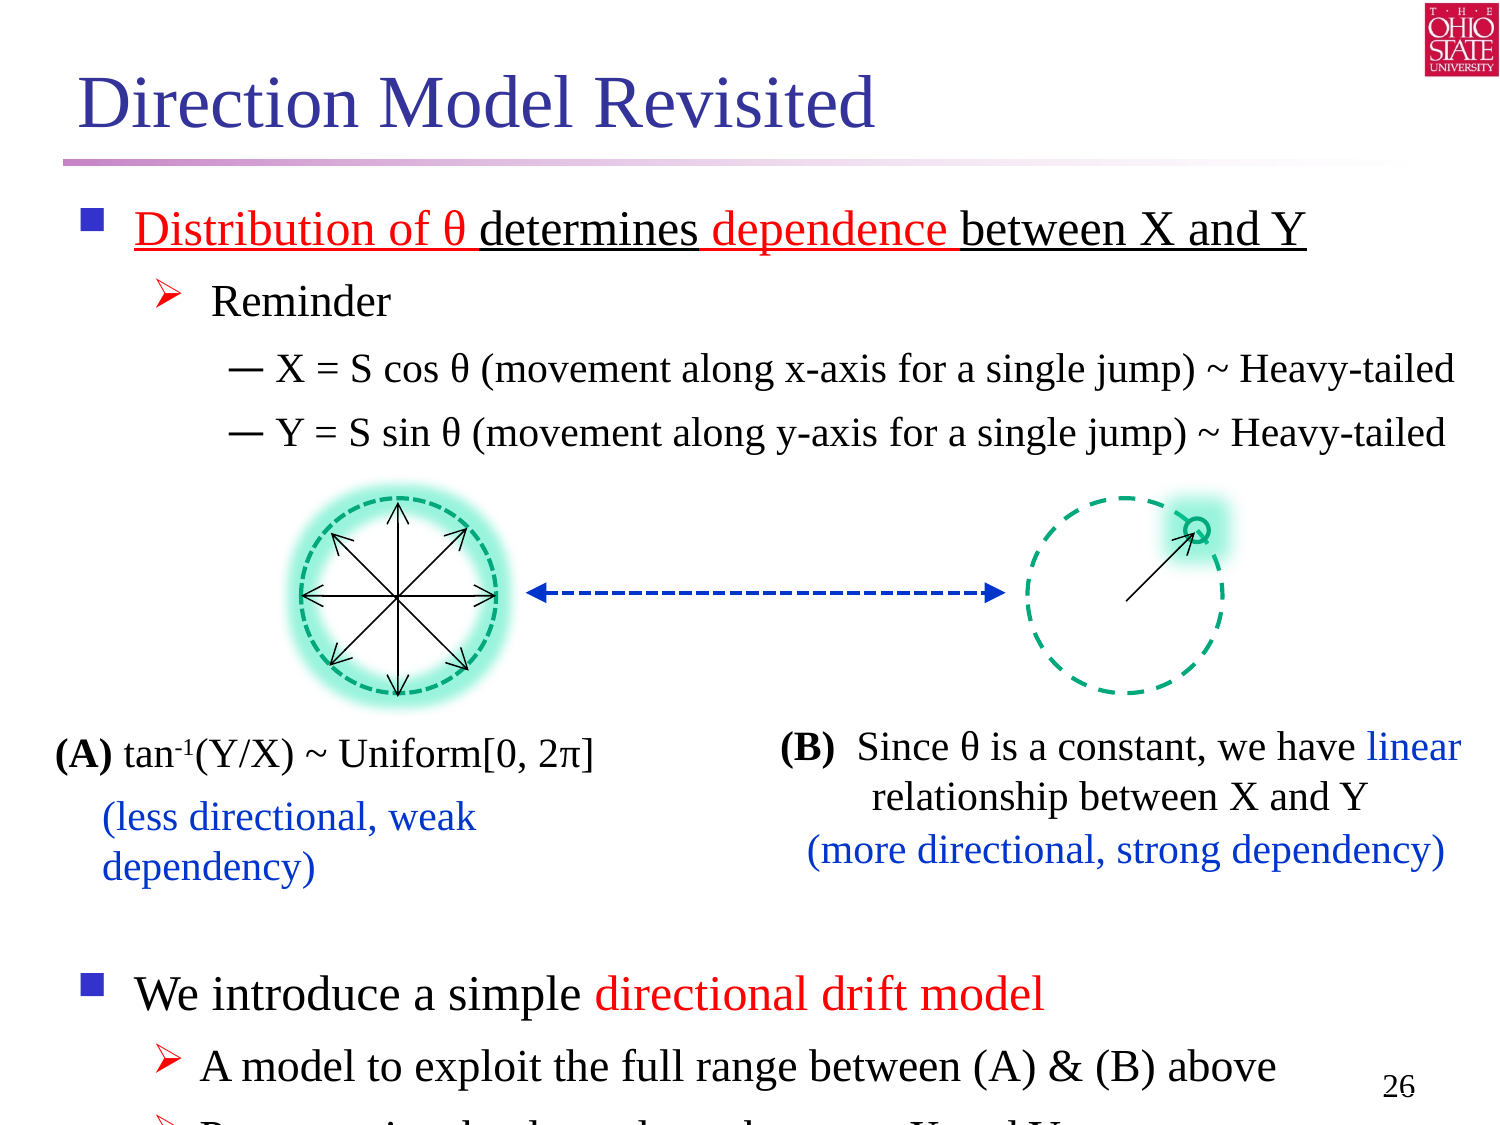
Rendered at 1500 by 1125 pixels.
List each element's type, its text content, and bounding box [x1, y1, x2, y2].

text_box [405, 610, 465, 696]
text_box [1025, 496, 1225, 696]
text_box (B) Since θ is a constant, we have linear relationship between X and Y [699, 711, 1500, 877]
title Direction Model Revisited [62, 12, 1420, 150]
list Distribution of θ determines dependence between X and Y Reminder X = S cos θ (movement along x-axis for a single jump) ~ Heavy-tailed Y = S sin θ (movement along y-axis for a single jump) ~ Heavy-tailed We introduce a simple directional drift model A model to exploit the full range between (A) & (B) above Parameterize the dependence between X and Y [62, 784, 1500, 1094]
text_box (A) tan-1(Y/X) ~ Uniform[0, 2π] [40, 718, 699, 784]
text_box (less directional, weak dependency) [87, 781, 714, 897]
list Distribution of θ determines dependence between X and Y Reminder X = S cos θ (movement along x-axis for a single jump) ~ Heavy-tailed Y = S sin θ (movement along y-axis for a single jump) ~ Heavy-tailed We introduce a simple directional drift model A model to exploit the full range between (A) & (B) above Parameterize the dependence between X and Y [62, 187, 1500, 718]
picture [1423, 1, 1500, 78]
text_box [330, 607, 392, 695]
text_box [1183, 516, 1211, 545]
text_box [298, 496, 499, 666]
text_box (more directional, strong dependency) [792, 814, 1500, 880]
